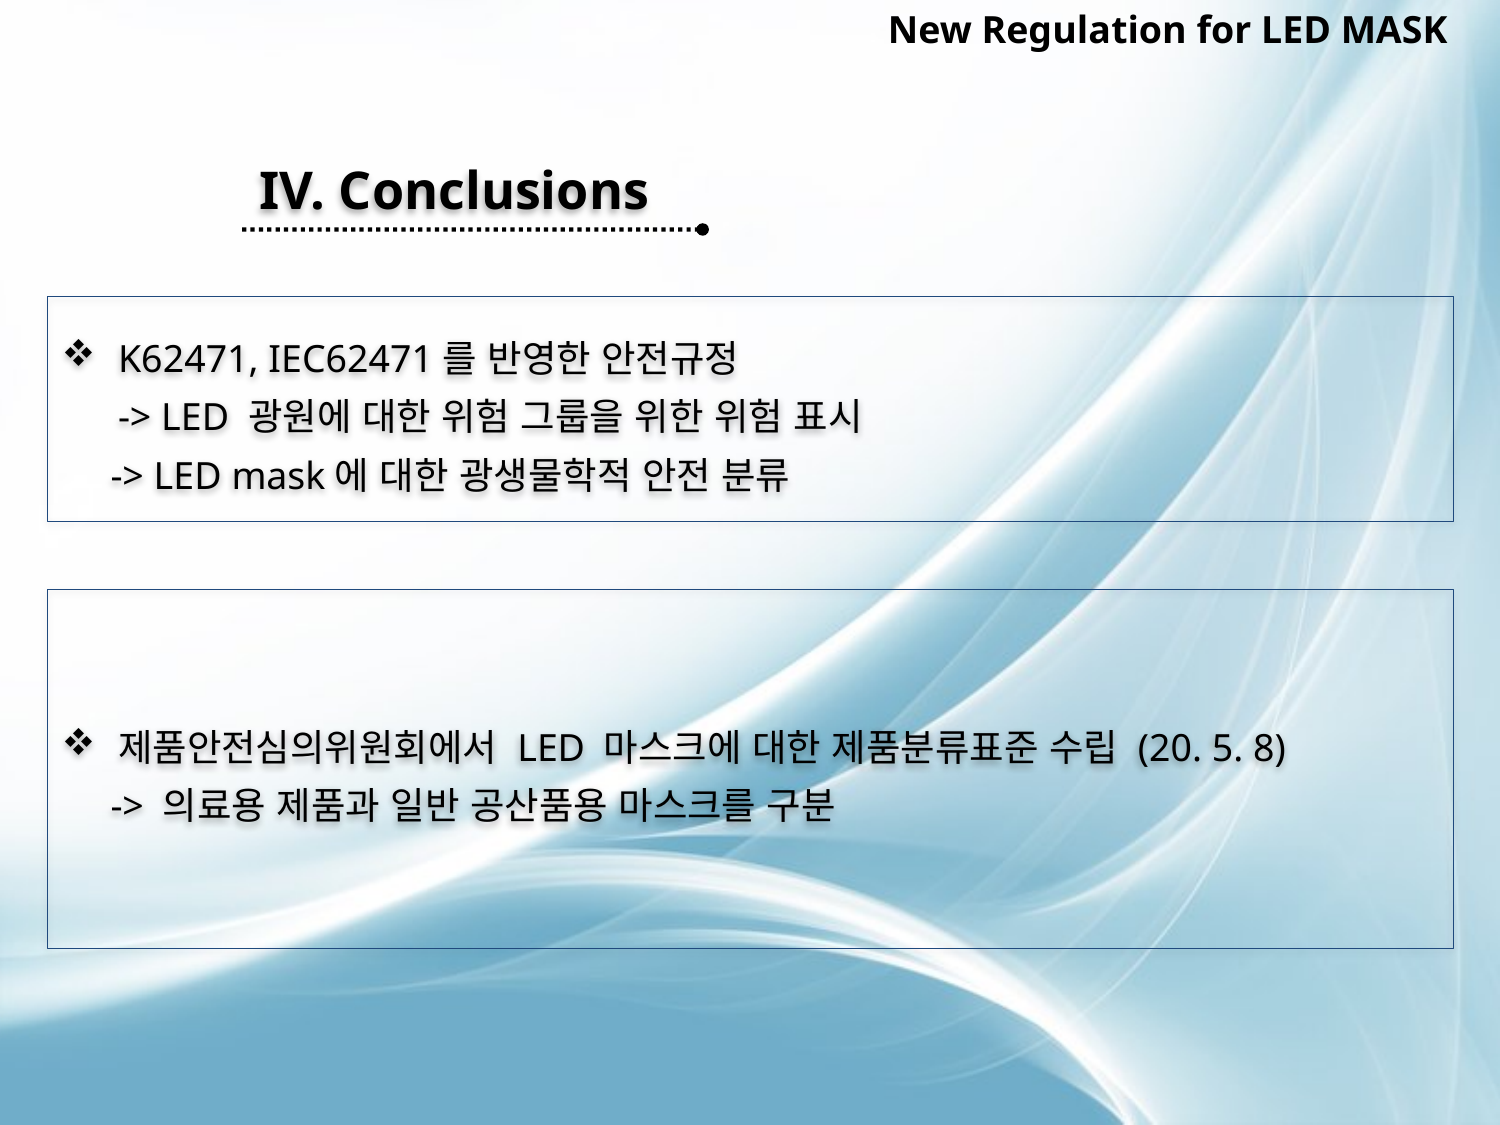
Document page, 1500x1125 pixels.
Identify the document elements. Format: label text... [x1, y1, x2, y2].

text_box [694, 223, 709, 236]
text_box New Regulation for LED MASK [848, 0, 1498, 59]
picture [0, 0, 1500, 1125]
text_box K62471, IEC62471를 반영한 안전규정 -> LED 광원에 대한 위험 그룹을 위한 위험 표시 -> LED mask에 대한 광생물학적 안전 분류 [47, 296, 1453, 522]
text_box 제품안전심의위원회에서 LED 마스크에 대한 제품분류표준 수립 (20. 5. 8) -> 의료용 제품과 일반 공산품용 마스크를 구분 [47, 588, 1453, 949]
text_box IV. Conclusions [209, 148, 700, 230]
